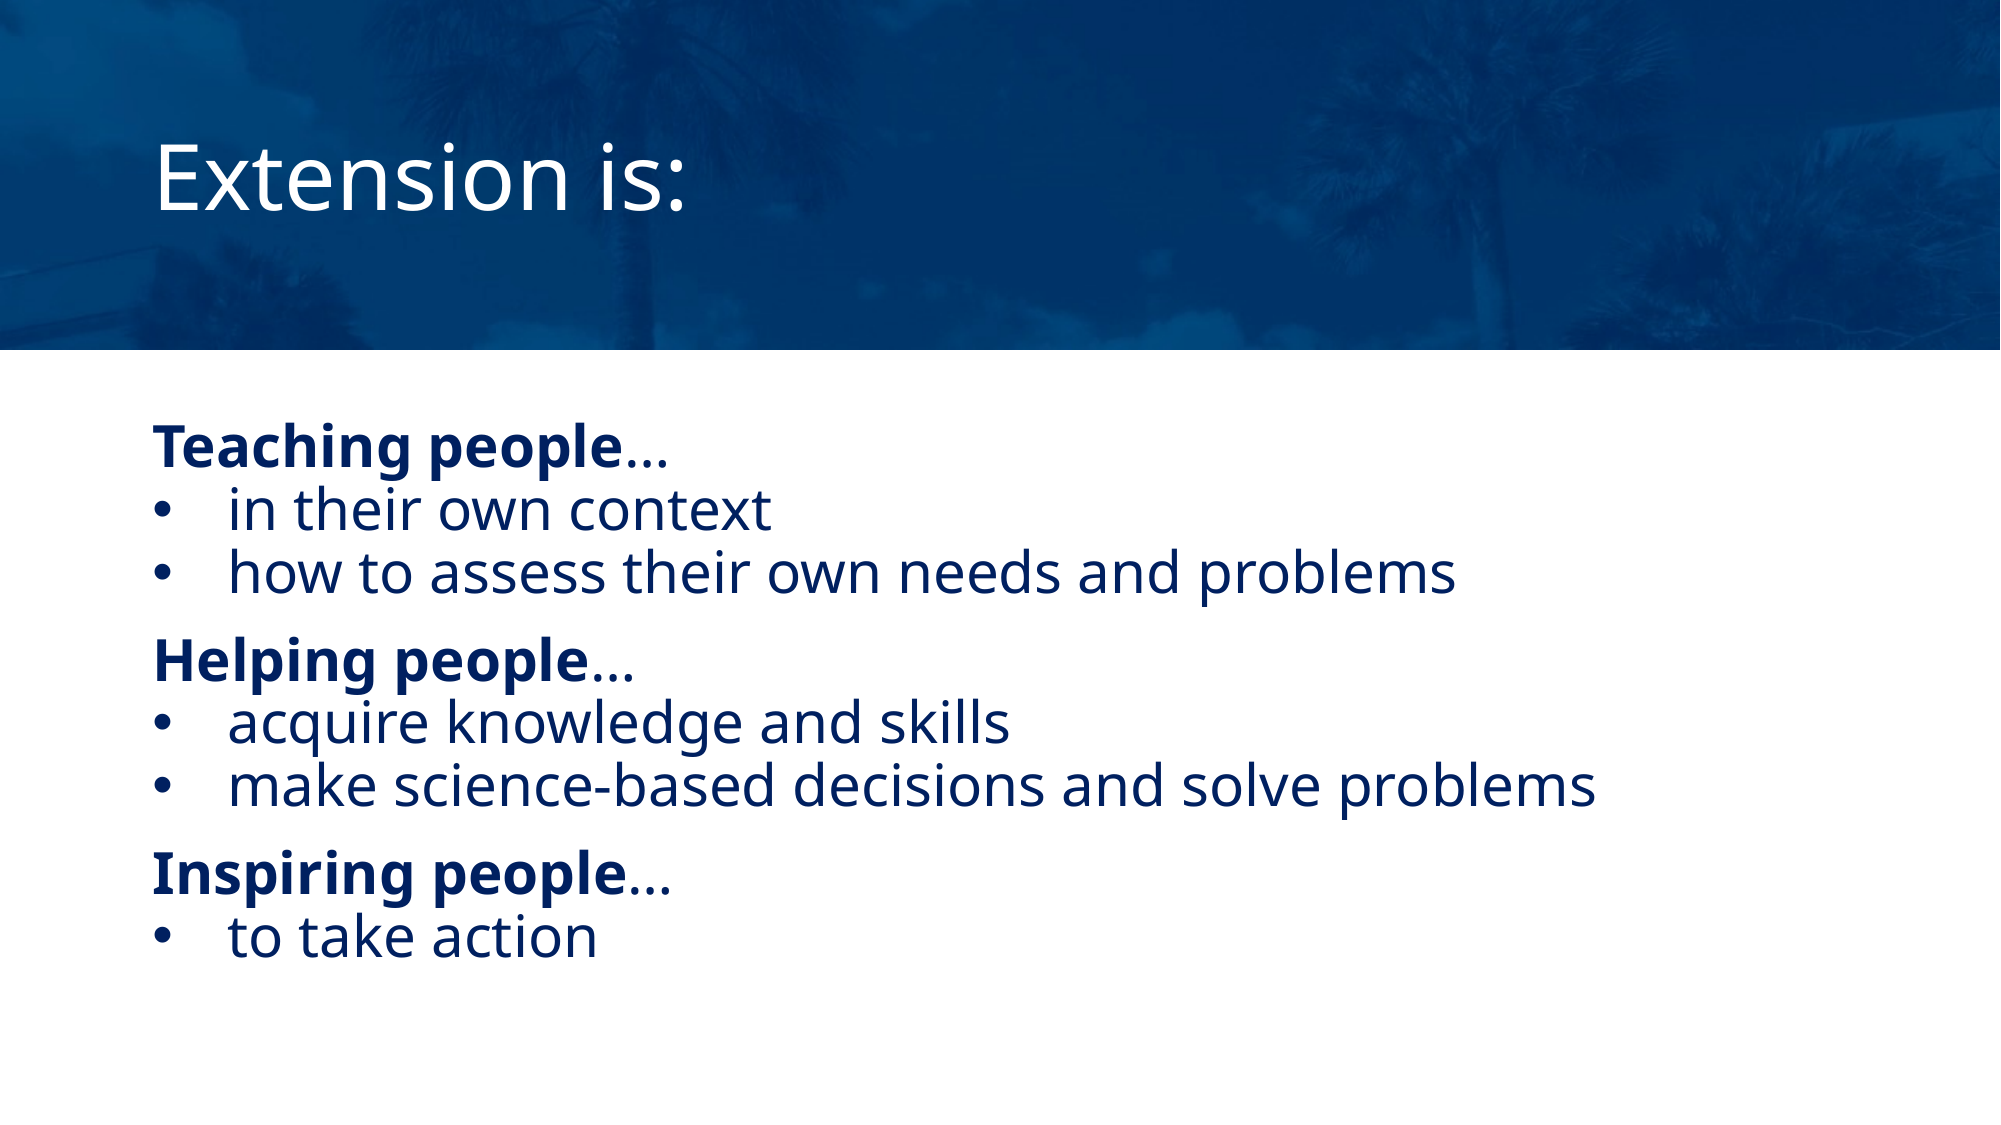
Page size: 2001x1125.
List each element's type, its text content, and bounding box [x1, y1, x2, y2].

title Extension is: [137, 59, 1863, 303]
picture [0, 0, 2000, 350]
list Teaching people… in their own context how to assess their own needs and problems Helping people… acquire knowledge and skills make science-based decisions and solve problems Inspiring people… to take action [137, 409, 1863, 1082]
